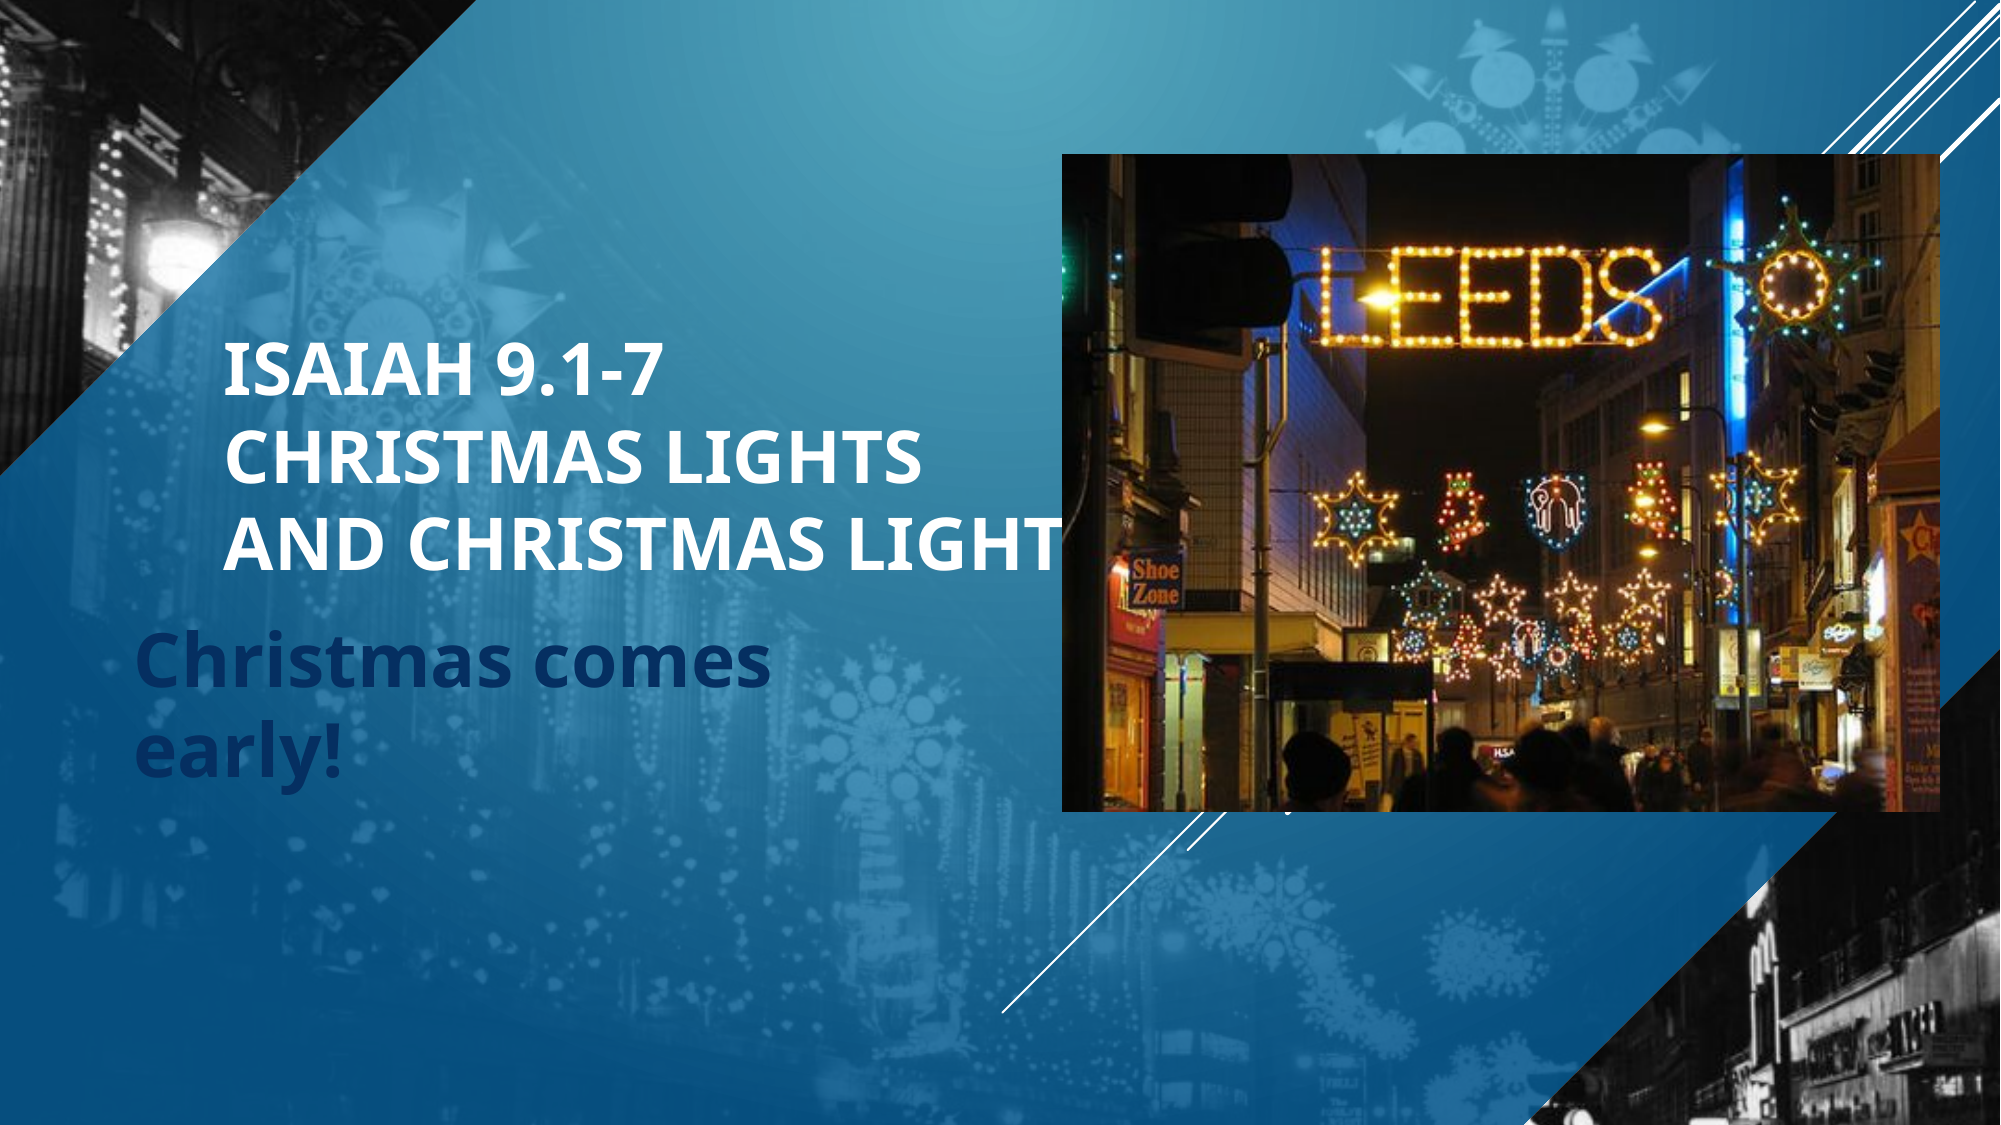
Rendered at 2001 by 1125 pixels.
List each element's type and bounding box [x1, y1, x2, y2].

picture [1062, 154, 1940, 812]
picture [0, 0, 2000, 1125]
text_box [1002, 1, 2000, 1013]
